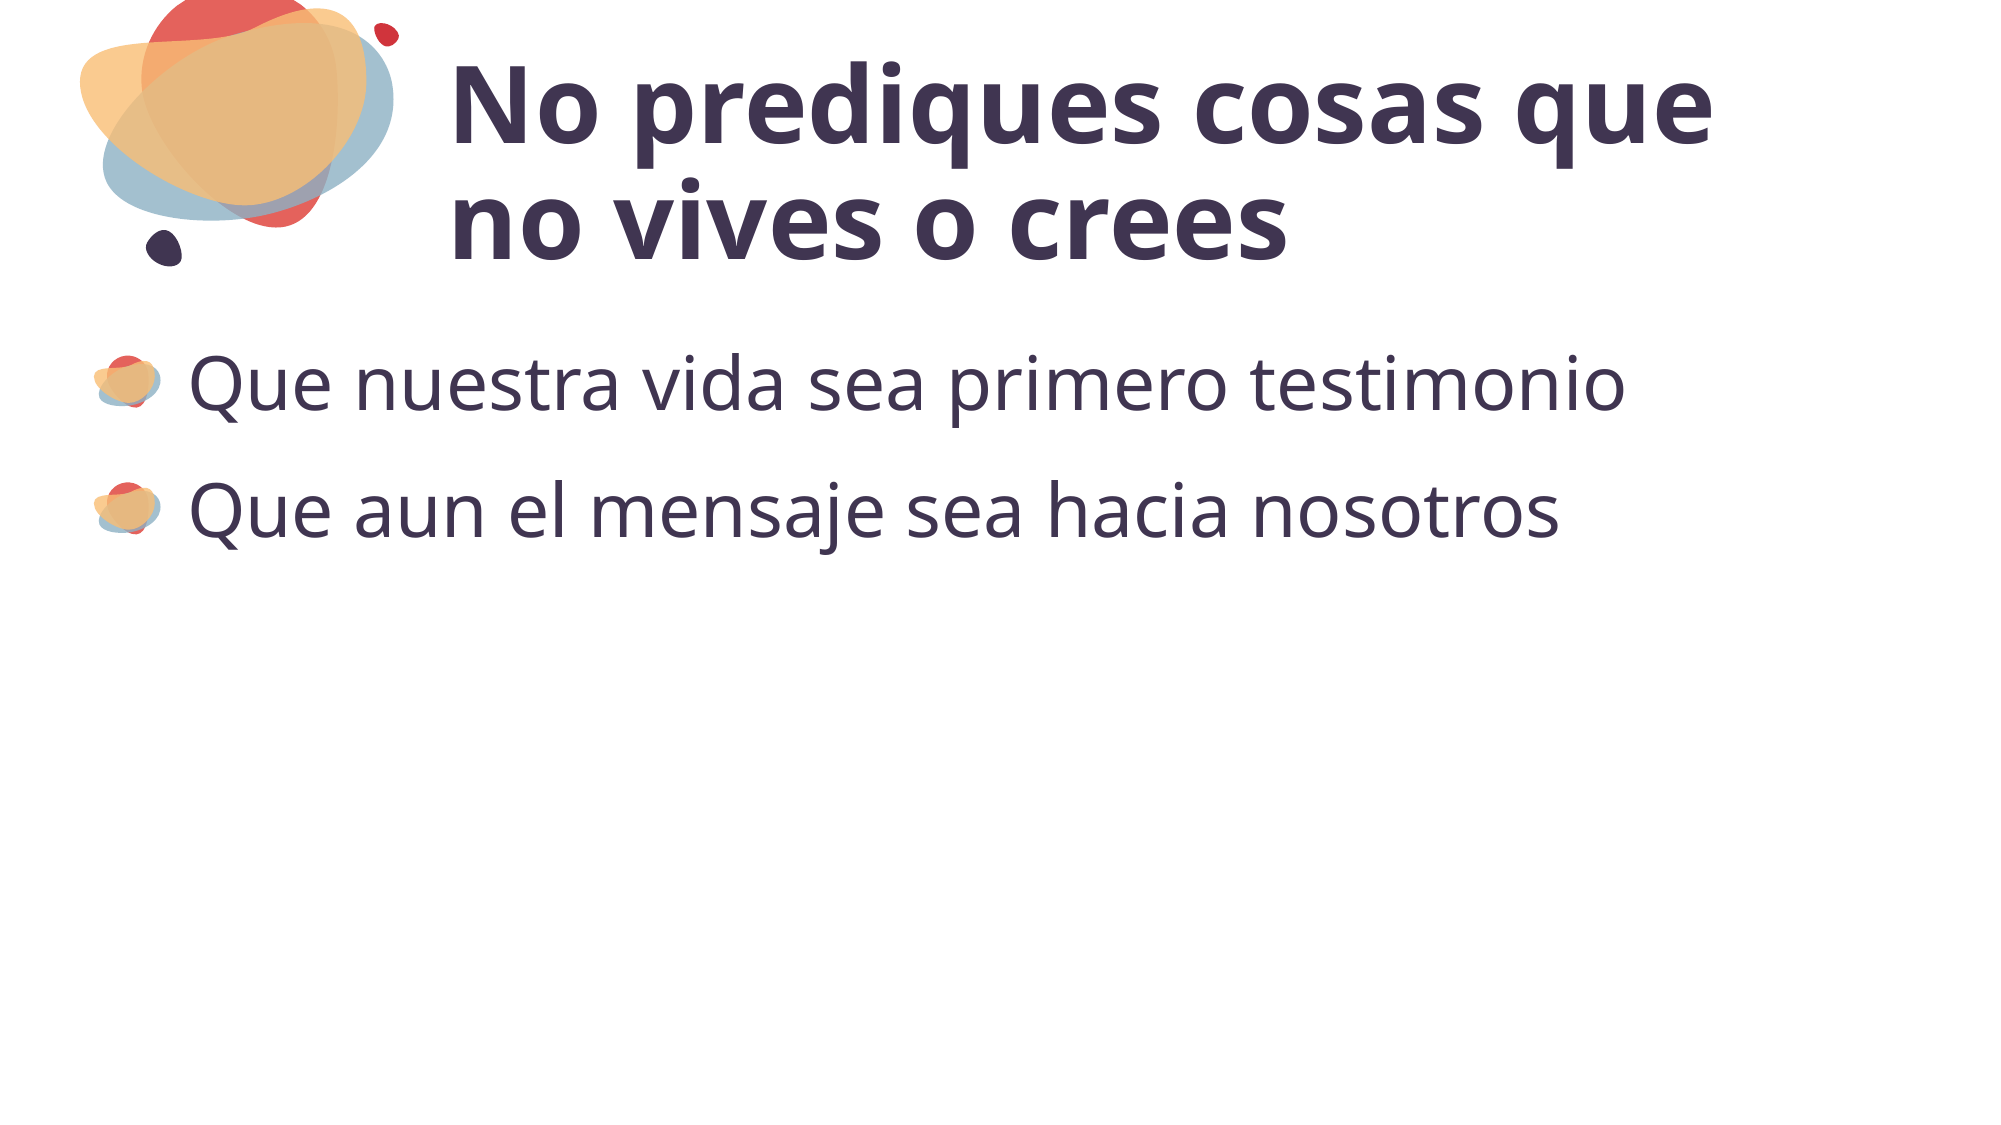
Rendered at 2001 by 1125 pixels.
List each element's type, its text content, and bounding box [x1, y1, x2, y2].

list Que nuestra vida sea primero testimonio Que aun el mensaje sea hacia nosotros [78, 338, 1945, 1014]
title No prediques cosas que no vives o crees [432, 42, 1839, 291]
